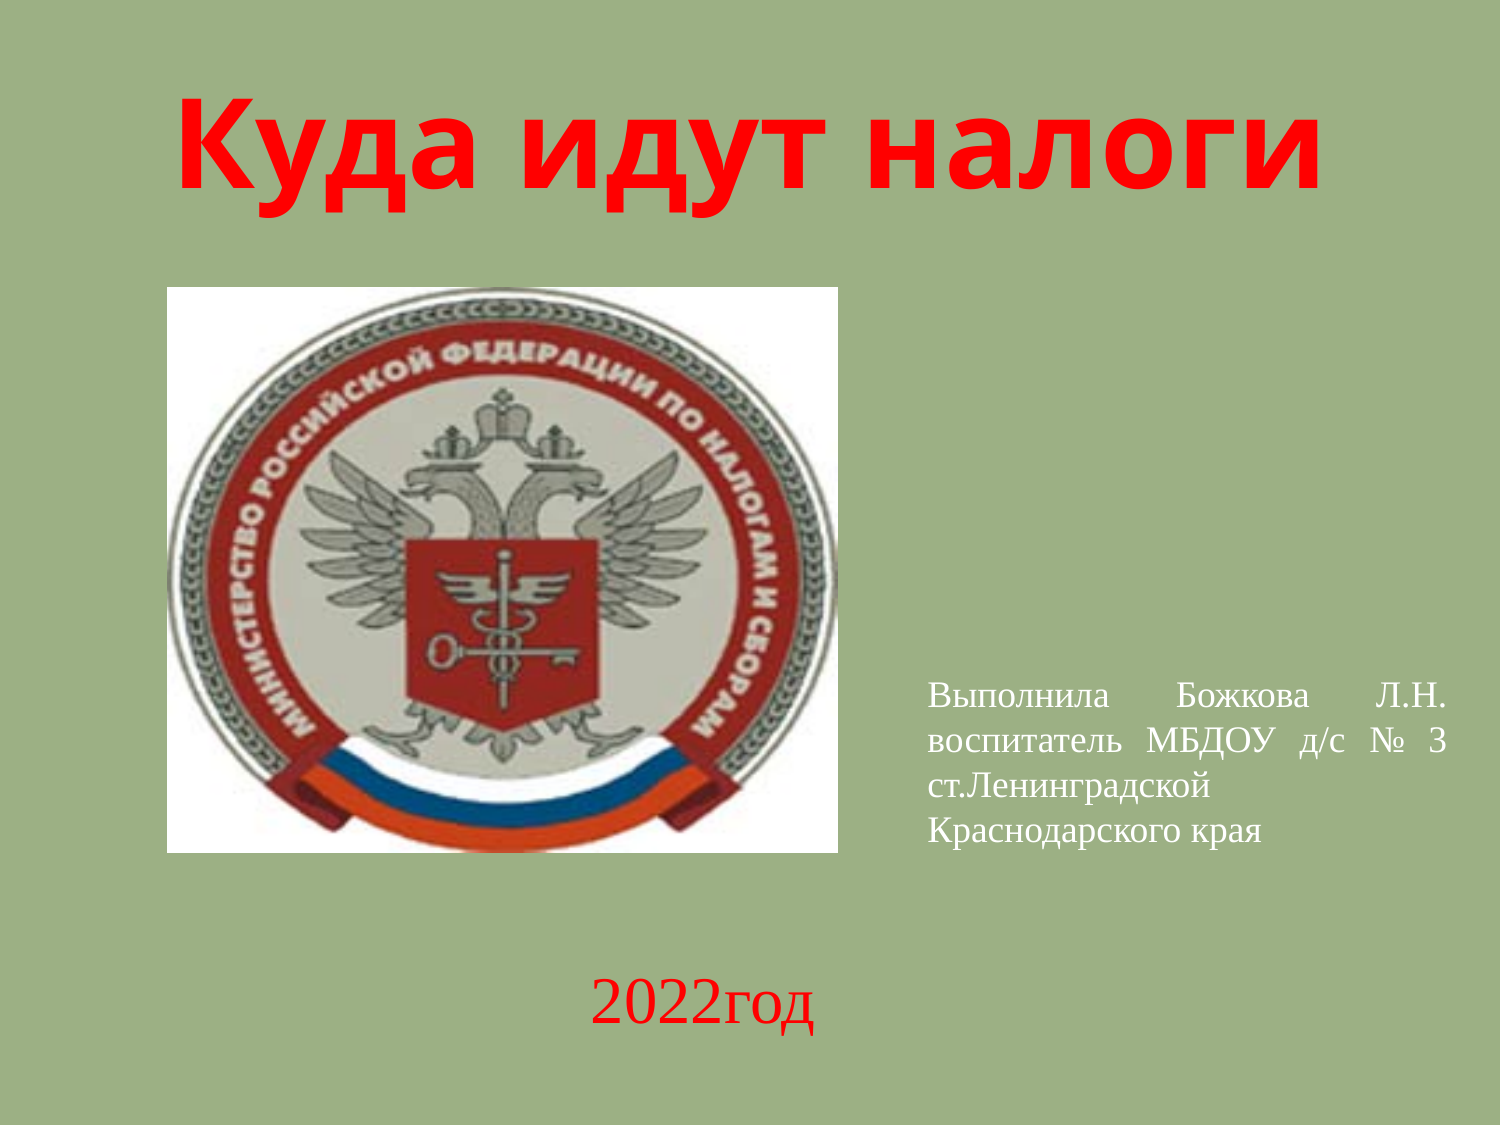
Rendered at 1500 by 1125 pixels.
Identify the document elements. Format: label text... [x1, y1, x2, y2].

picture [167, 287, 838, 854]
title Куда идут налоги [75, 45, 1425, 233]
text_box Выполнила Божкова Л.Н. воспитатель МБДОУ д/с № 3 ст.Ленинградской Краснодарского края [912, 662, 1463, 858]
text_box 2022год [549, 949, 857, 1045]
